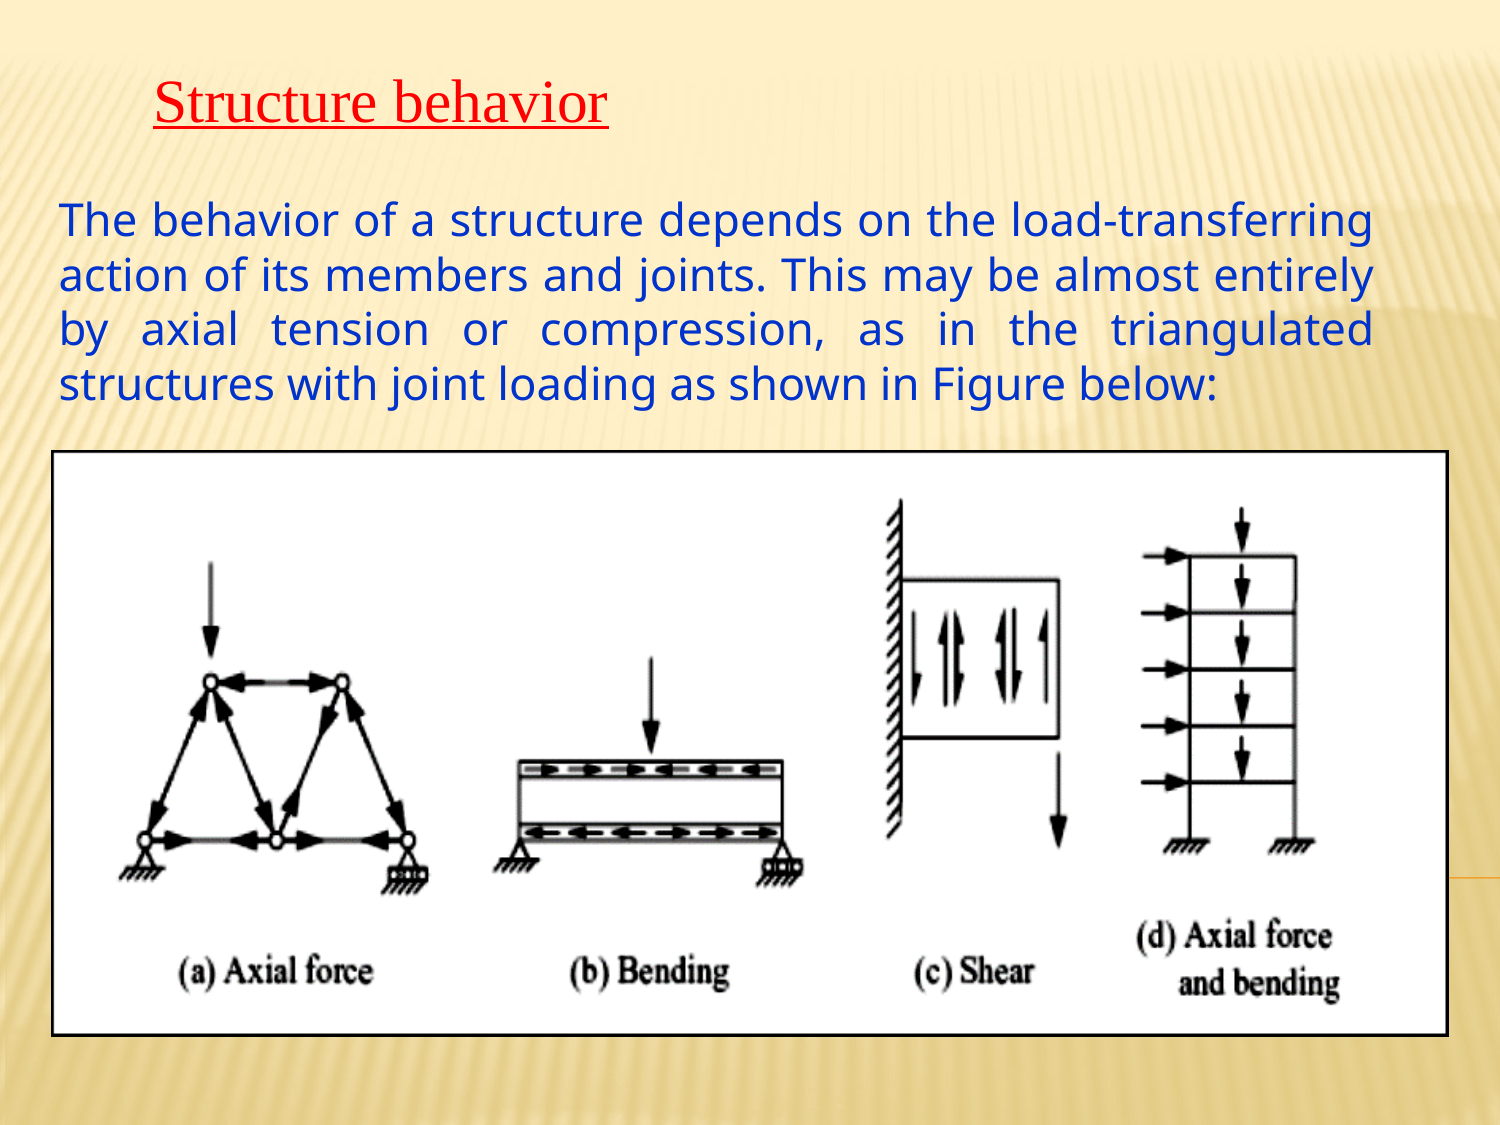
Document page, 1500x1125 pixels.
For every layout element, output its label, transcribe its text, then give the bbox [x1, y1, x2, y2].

subtitle Structure behavior [138, 33, 1391, 144]
picture [50, 449, 1449, 1038]
text_box The behavior of a structure depends on the load-transferring action of its members and joints. This may be almost entirely by axial tension or compression, as in the triangulated structures with joint loading as shown in Figure below: [43, 160, 1391, 451]
